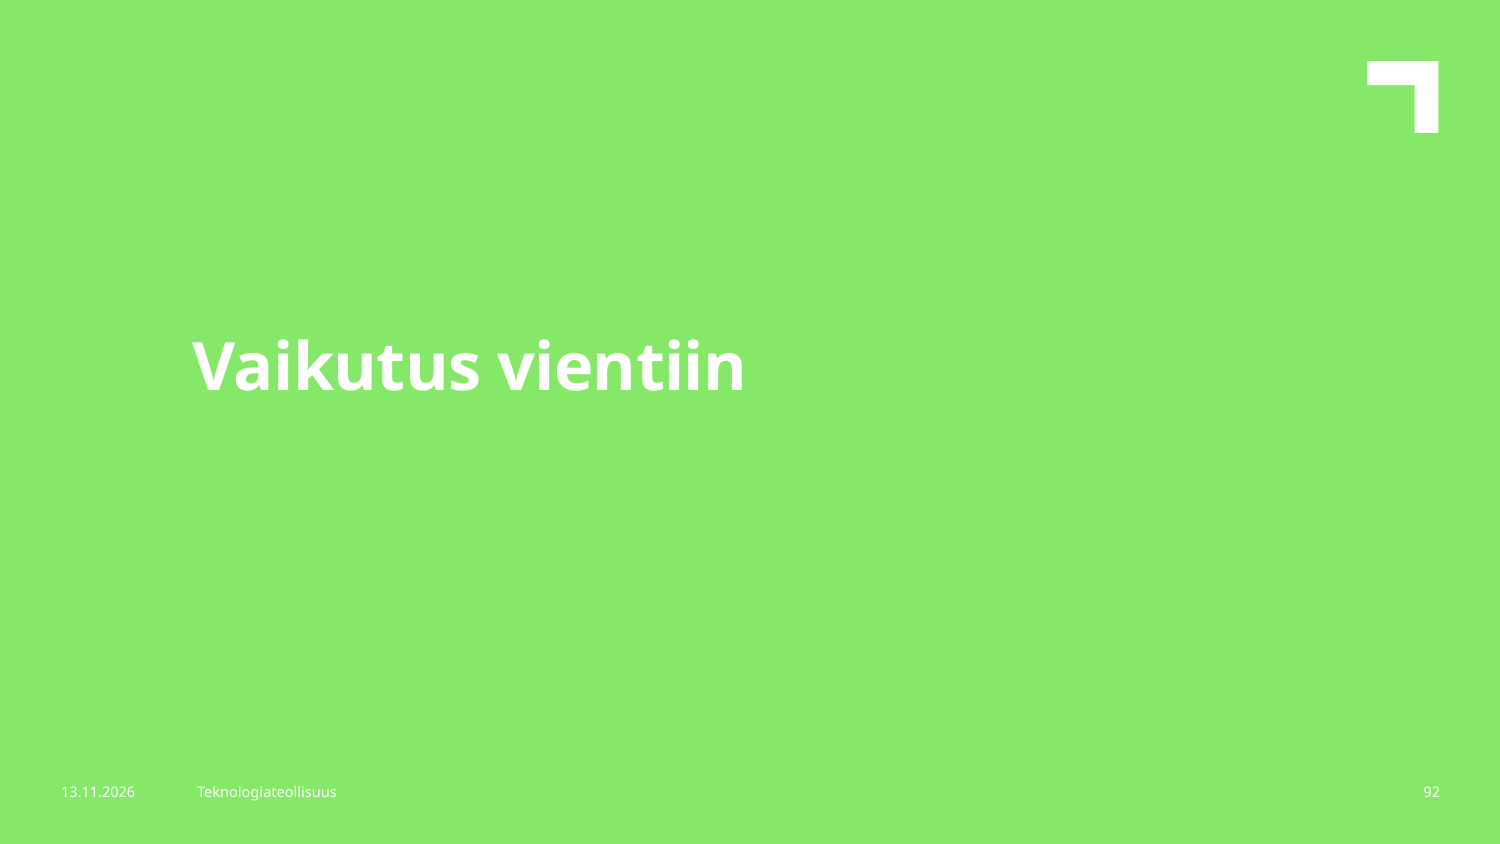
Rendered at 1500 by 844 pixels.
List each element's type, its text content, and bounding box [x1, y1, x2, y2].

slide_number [46, 775, 182, 803]
footer Teknologiateollisuus [182, 775, 395, 803]
list Vaikutus vientiin [175, 315, 1321, 507]
slide_number 92 [1313, 775, 1456, 803]
